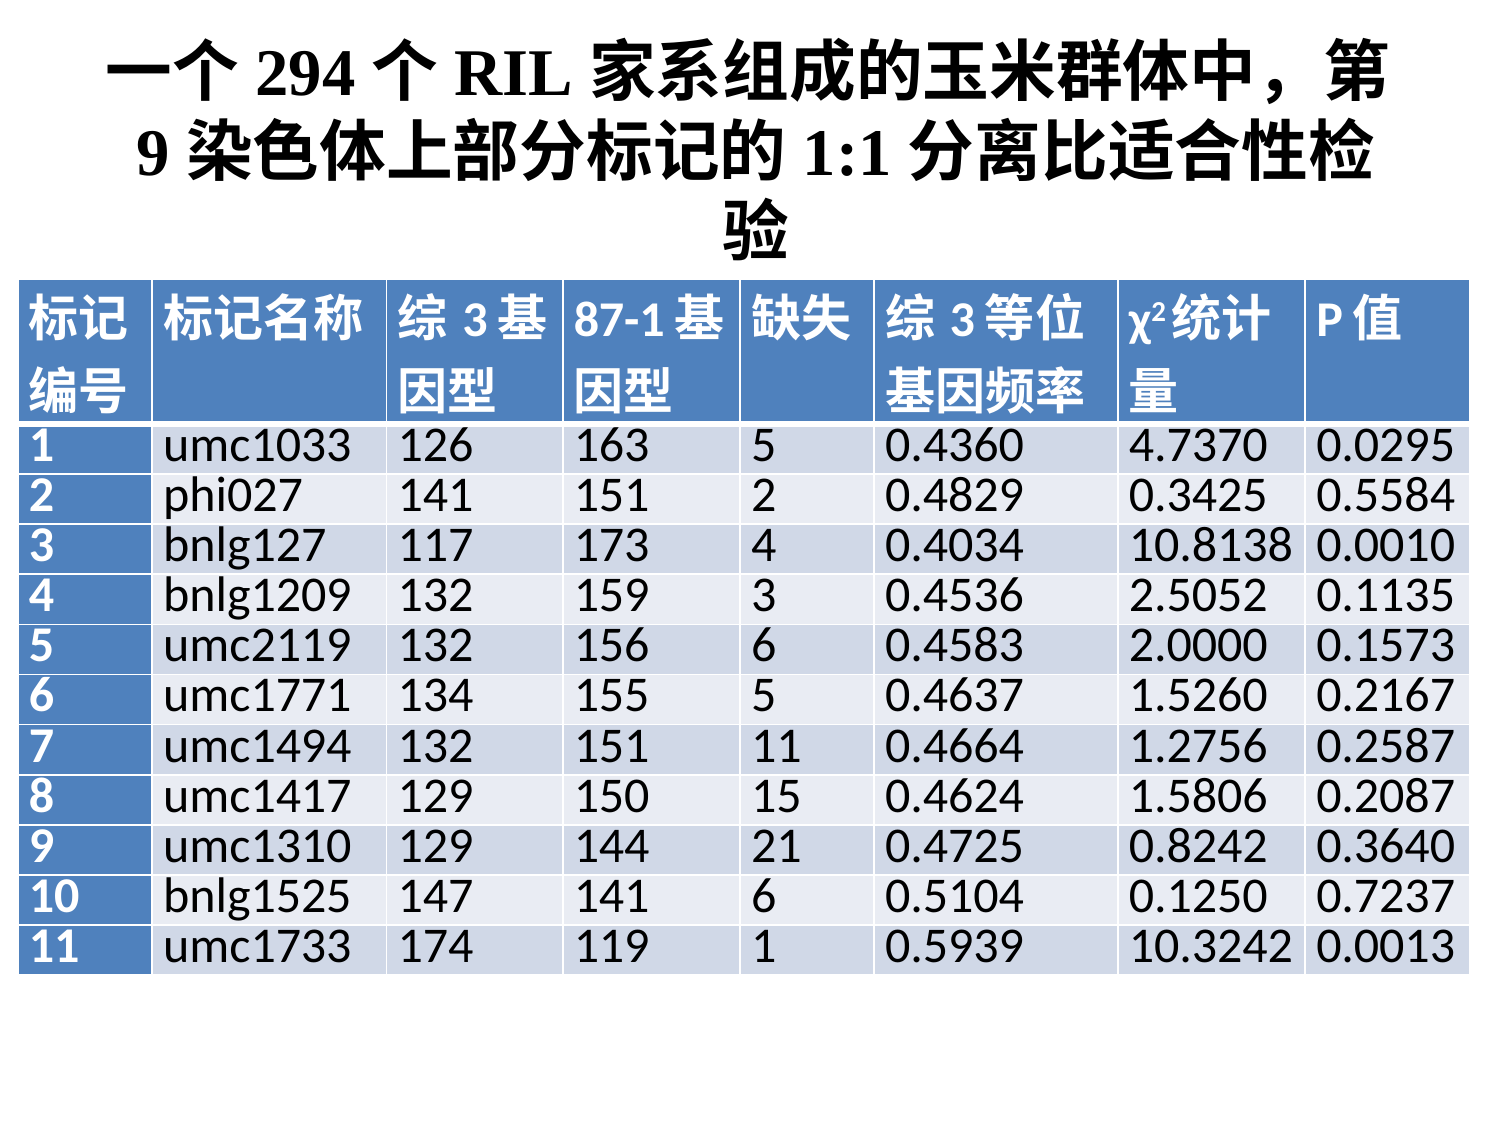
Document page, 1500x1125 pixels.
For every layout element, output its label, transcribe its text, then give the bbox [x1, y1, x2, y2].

table_cell 0.5584 [1306, 475, 1469, 523]
table_cell bnlg127 [153, 525, 386, 573]
table_cell 6 [19, 675, 151, 724]
table_cell 6 [741, 625, 873, 674]
table_cell umc1733 [153, 926, 386, 974]
table_header 87-1基因型 [564, 280, 739, 421]
table_cell 159 [564, 575, 739, 624]
table_cell 0.5104 [875, 876, 1117, 924]
table_cell 2.0000 [1119, 625, 1304, 674]
table_cell 0.4829 [875, 475, 1117, 523]
table_cell 0.1250 [1119, 876, 1304, 924]
table_cell 0.4725 [875, 826, 1117, 874]
table_cell 119 [564, 926, 739, 974]
table_cell 0.0013 [1306, 926, 1469, 974]
table_cell 15 [741, 776, 873, 824]
table_header 综3等位基因频率 [875, 280, 1117, 421]
table_cell 1 [741, 926, 873, 974]
table_cell 10.3242 [1119, 926, 1304, 974]
table_cell 174 [387, 926, 562, 974]
table_header 标记名称 [153, 280, 386, 421]
table_cell 0.7237 [1306, 876, 1469, 924]
table_cell 2.5052 [1119, 575, 1304, 624]
table_cell 0.4637 [875, 675, 1117, 724]
table_cell 5 [19, 625, 151, 674]
table_cell 4 [741, 525, 873, 573]
table_cell 11 [741, 725, 873, 774]
table_cell 1.5806 [1119, 776, 1304, 824]
table_header 标记编号 [19, 280, 151, 421]
table_cell 3 [19, 525, 151, 573]
table_cell 126 [387, 427, 562, 473]
table_cell 11 [19, 926, 151, 974]
table_cell 0.1135 [1306, 575, 1469, 624]
table_cell 7 [19, 725, 151, 774]
table_cell 150 [564, 776, 739, 824]
table_cell 10.8138 [1119, 525, 1304, 573]
table_cell 2 [19, 475, 151, 523]
table_cell 10 [19, 876, 151, 924]
table_cell 0.1573 [1306, 625, 1469, 674]
table_cell 0.0010 [1306, 525, 1469, 573]
table_cell umc1494 [153, 725, 386, 774]
table_cell 129 [387, 776, 562, 824]
table_cell 0.3640 [1306, 826, 1469, 874]
table_cell bnlg1209 [153, 575, 386, 624]
table_cell 173 [564, 525, 739, 573]
table_header χ2统计量 [1119, 280, 1304, 421]
table_cell 8 [19, 776, 151, 824]
table_cell 129 [387, 826, 562, 874]
table_cell 163 [564, 427, 739, 473]
table_cell bnlg1525 [153, 876, 386, 924]
table_cell 151 [564, 475, 739, 523]
table_cell umc1033 [153, 427, 386, 473]
table_cell 6 [741, 876, 873, 924]
table_cell 0.8242 [1119, 826, 1304, 874]
table_cell 144 [564, 826, 739, 874]
table_cell 5 [741, 427, 873, 473]
table_cell 0.5939 [875, 926, 1117, 974]
table_cell 132 [387, 725, 562, 774]
table_header P值 [1306, 280, 1469, 421]
table_cell 1.2756 [1119, 725, 1304, 774]
table_header 缺失 [741, 280, 873, 421]
table_cell 132 [387, 575, 562, 624]
table_cell 0.4624 [875, 776, 1117, 824]
table_cell 0.2587 [1306, 725, 1469, 774]
table_cell umc1771 [153, 675, 386, 724]
table_cell 0.0295 [1306, 427, 1469, 473]
table_cell 0.4536 [875, 575, 1117, 624]
table_cell umc1417 [153, 776, 386, 824]
table_cell 0.2167 [1306, 675, 1469, 724]
table_cell 0.4034 [875, 525, 1117, 573]
table_cell 147 [387, 876, 562, 924]
table_cell 141 [387, 475, 562, 523]
table_cell 1.5260 [1119, 675, 1304, 724]
table_cell 2 [741, 475, 873, 523]
table_cell 9 [19, 826, 151, 874]
table_cell 4.7370 [1119, 427, 1304, 473]
table_cell 3 [741, 575, 873, 624]
table_cell 134 [387, 675, 562, 724]
table_cell 151 [564, 725, 739, 774]
table_cell 156 [564, 625, 739, 674]
table_cell 132 [387, 625, 562, 674]
table_cell umc2119 [153, 625, 386, 674]
table_cell umc1310 [153, 826, 386, 874]
table_header 综3基因型 [387, 280, 562, 421]
table_cell 1 [19, 427, 151, 473]
table_cell 0.4583 [875, 625, 1117, 674]
table_cell phi027 [153, 475, 386, 523]
title 一个294个RIL家系组成的玉米群体中，第9染色体上部分标记的1:1分离比适合性检验 [88, 66, 1424, 232]
table_cell 141 [564, 876, 739, 924]
table_cell 155 [564, 675, 739, 724]
table_cell 0.4664 [875, 725, 1117, 774]
table_cell 0.4360 [875, 427, 1117, 473]
table_cell 4 [19, 575, 151, 624]
table_cell 117 [387, 525, 562, 573]
table_cell 21 [741, 826, 873, 874]
table_cell 0.3425 [1119, 475, 1304, 523]
table_cell 5 [741, 675, 873, 724]
table_cell 0.2087 [1306, 776, 1469, 824]
